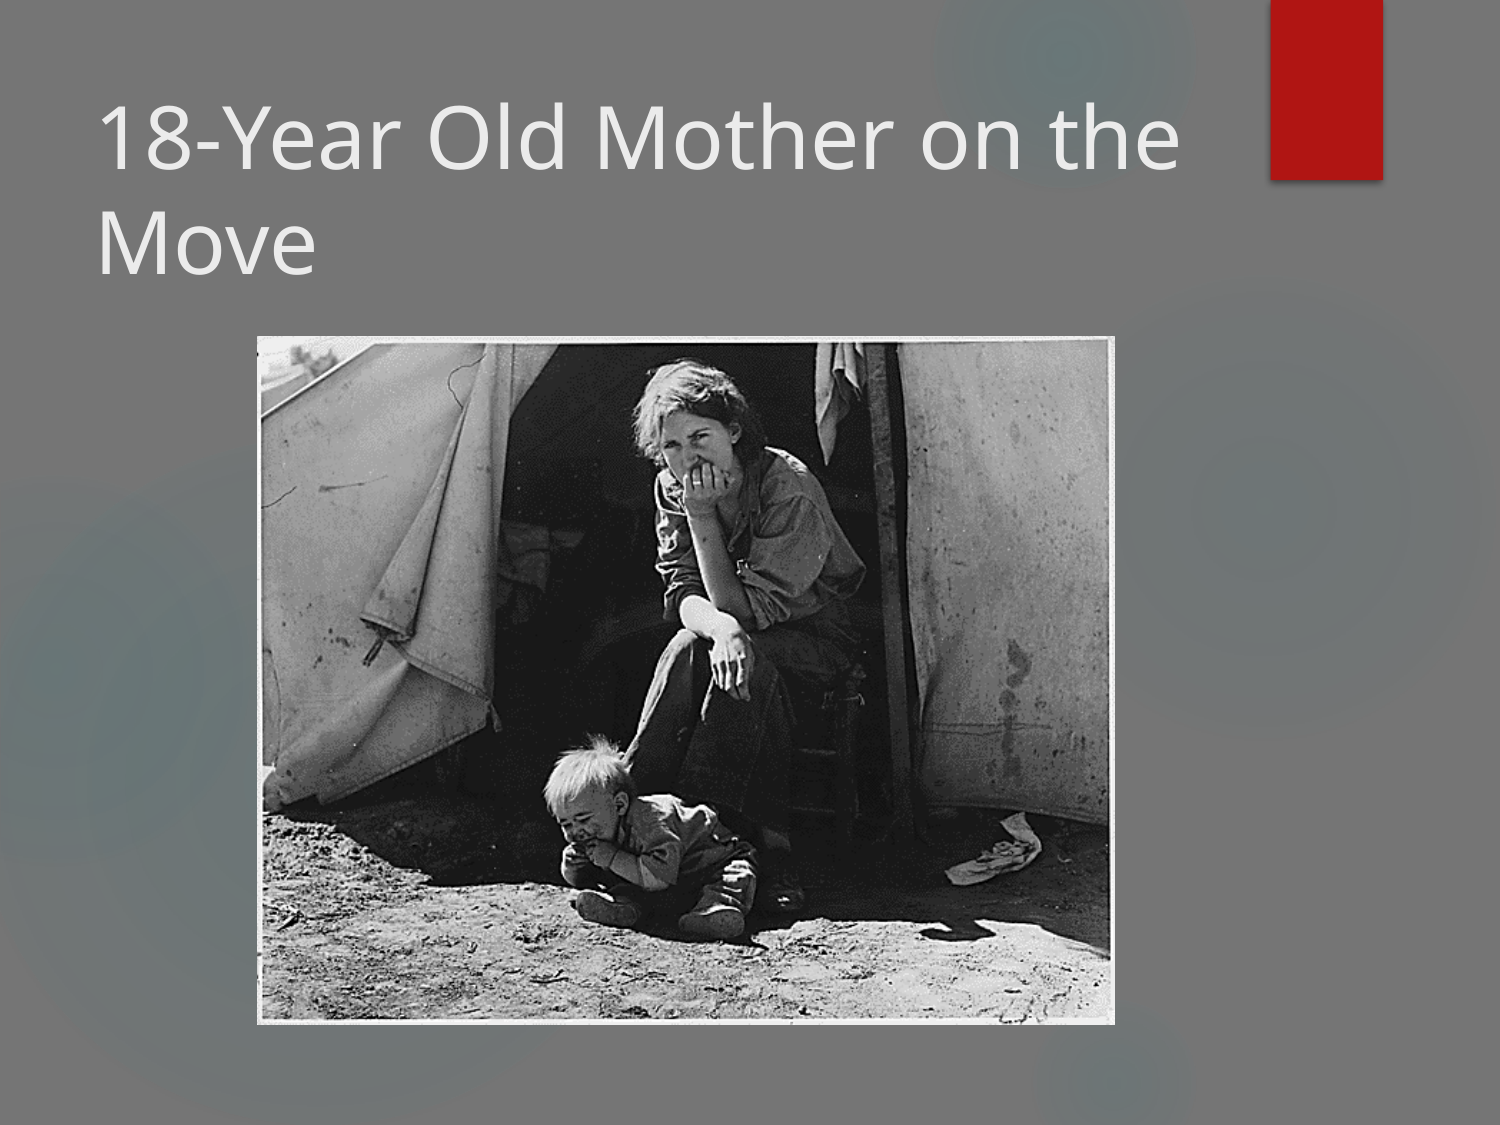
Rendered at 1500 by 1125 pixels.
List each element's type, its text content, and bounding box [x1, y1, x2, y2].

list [257, 336, 1115, 1026]
title 18-Year Old Mother on the Move [79, 74, 1237, 304]
